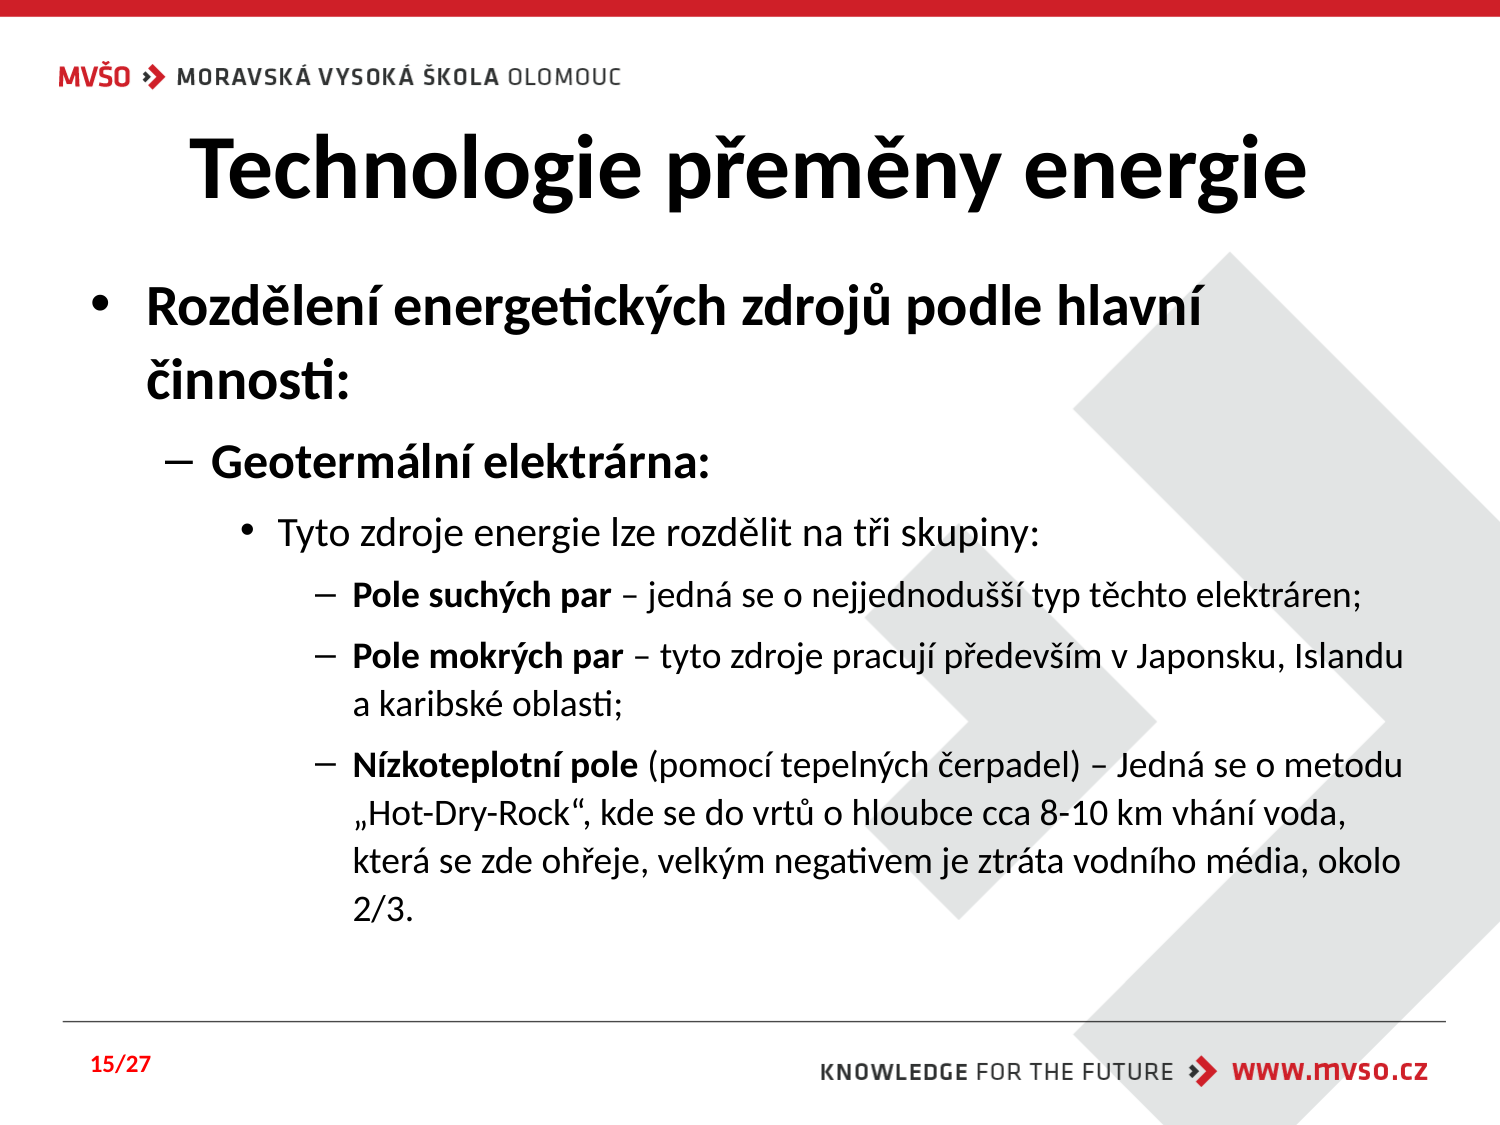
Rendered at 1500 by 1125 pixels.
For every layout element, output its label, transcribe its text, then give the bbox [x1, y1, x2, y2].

title Technologie přeměny energie [75, 90, 1425, 233]
picture [0, 0, 1500, 1125]
text_box 15/27 [74, 1040, 213, 1085]
list Rozdělení energetických zdrojů podle hlavní činnosti: Geotermální elektrárna: Tyto zdroje energie lze rozdělit na tři skupiny: Pole suchých par – jedná se o nejjednodušší typ těchto elektráren; Pole mokrých par – tyto zdroje pracují především v Japonsku, Islandu a karibské oblasti; Nízkoteplotní pole (pomocí tepelných čerpadel) – Jedná se o metodu „Hot-Dry-Rock“, kde se do vrtů o hloubce cca 8-10 km vhání voda, která se zde ohřeje, velkým negativem je ztráta vodního média, okolo 2/3. [75, 254, 1425, 956]
